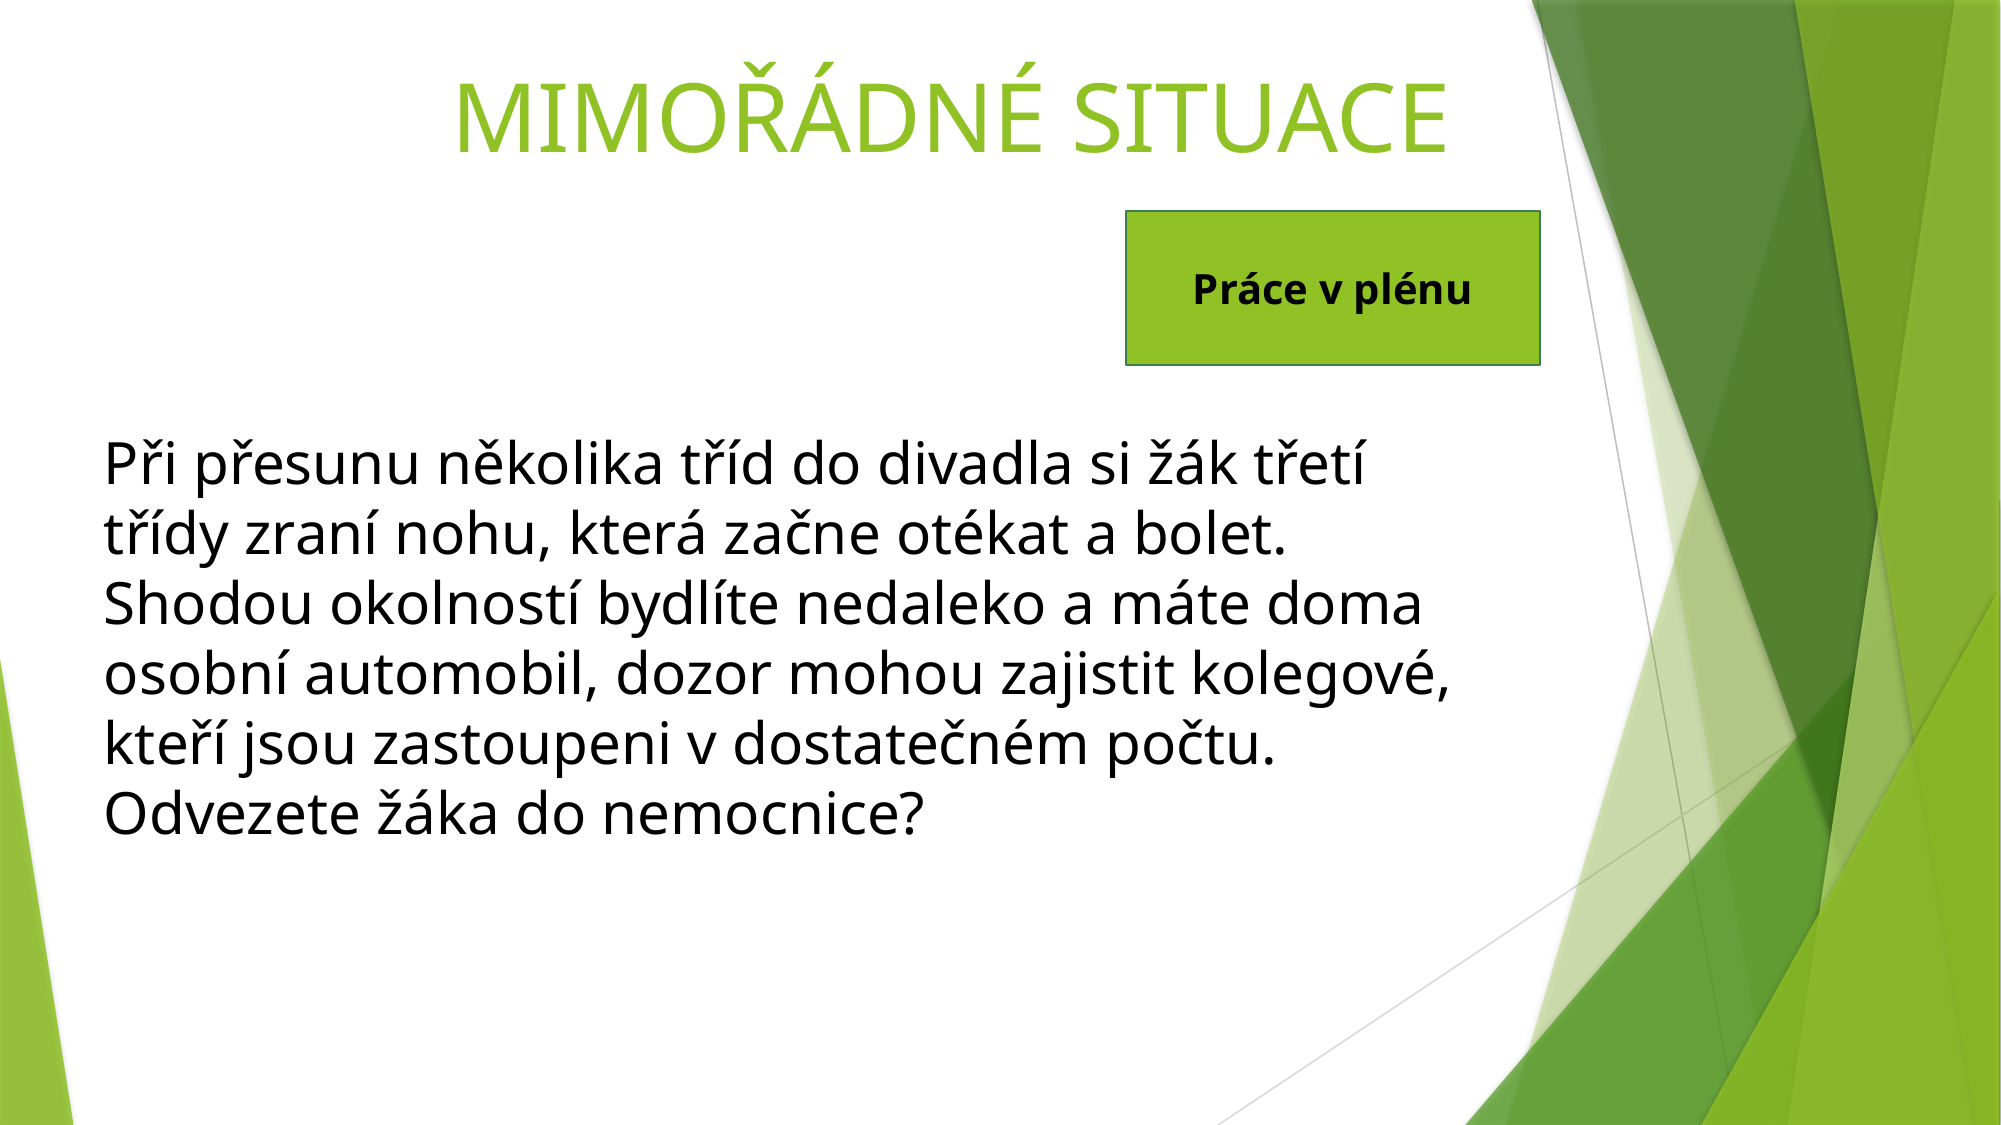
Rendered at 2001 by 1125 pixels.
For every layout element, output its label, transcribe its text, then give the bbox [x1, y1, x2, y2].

title MIMOŘÁDNÉ SITUACE [76, 62, 1875, 400]
text_box Při přesunu několika tříd do divadla si žák třetí třídy zraní nohu, která začne otékat a bolet. Shodou okolností bydlíte nedaleko a máte doma osobní automobil, dozor mohou zajistit kolegové, kteří jsou zastoupeni v dostatečném počtu. Odvezete žáka do nemocnice? [89, 418, 1500, 854]
list Práce v plénu [1125, 210, 1541, 366]
